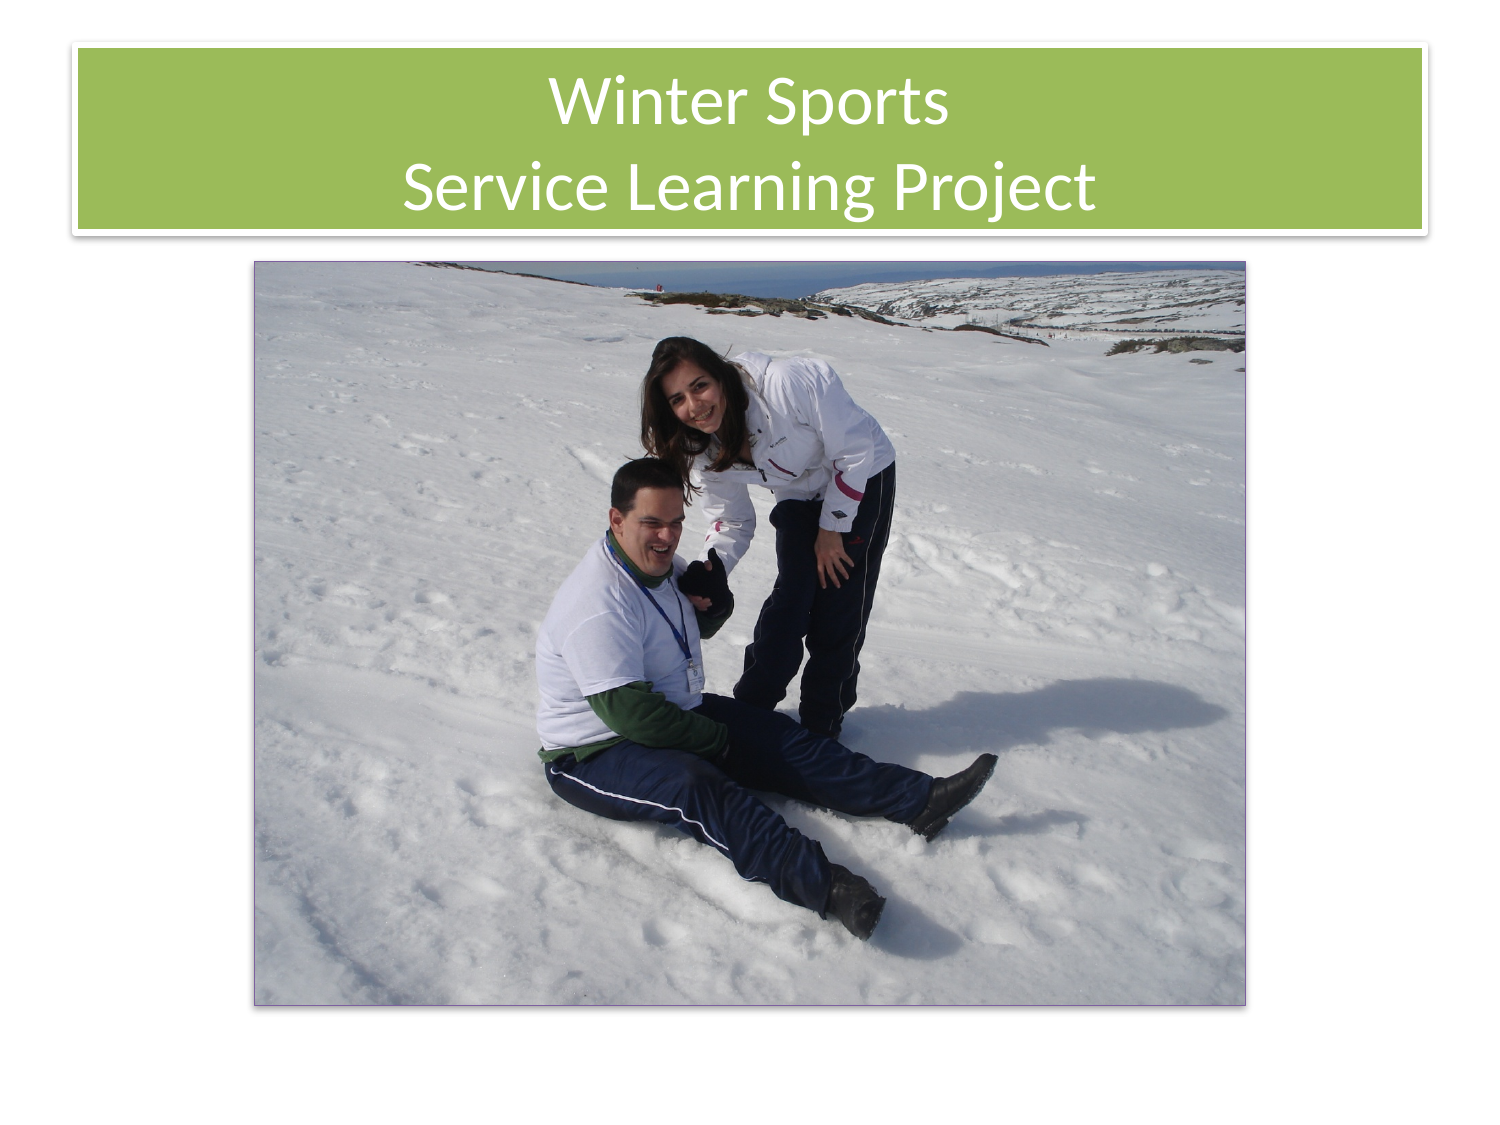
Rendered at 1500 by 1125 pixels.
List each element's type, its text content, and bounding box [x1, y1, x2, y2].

title Winter Sports Service Learning Project [72, 42, 1428, 236]
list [254, 262, 1246, 1006]
